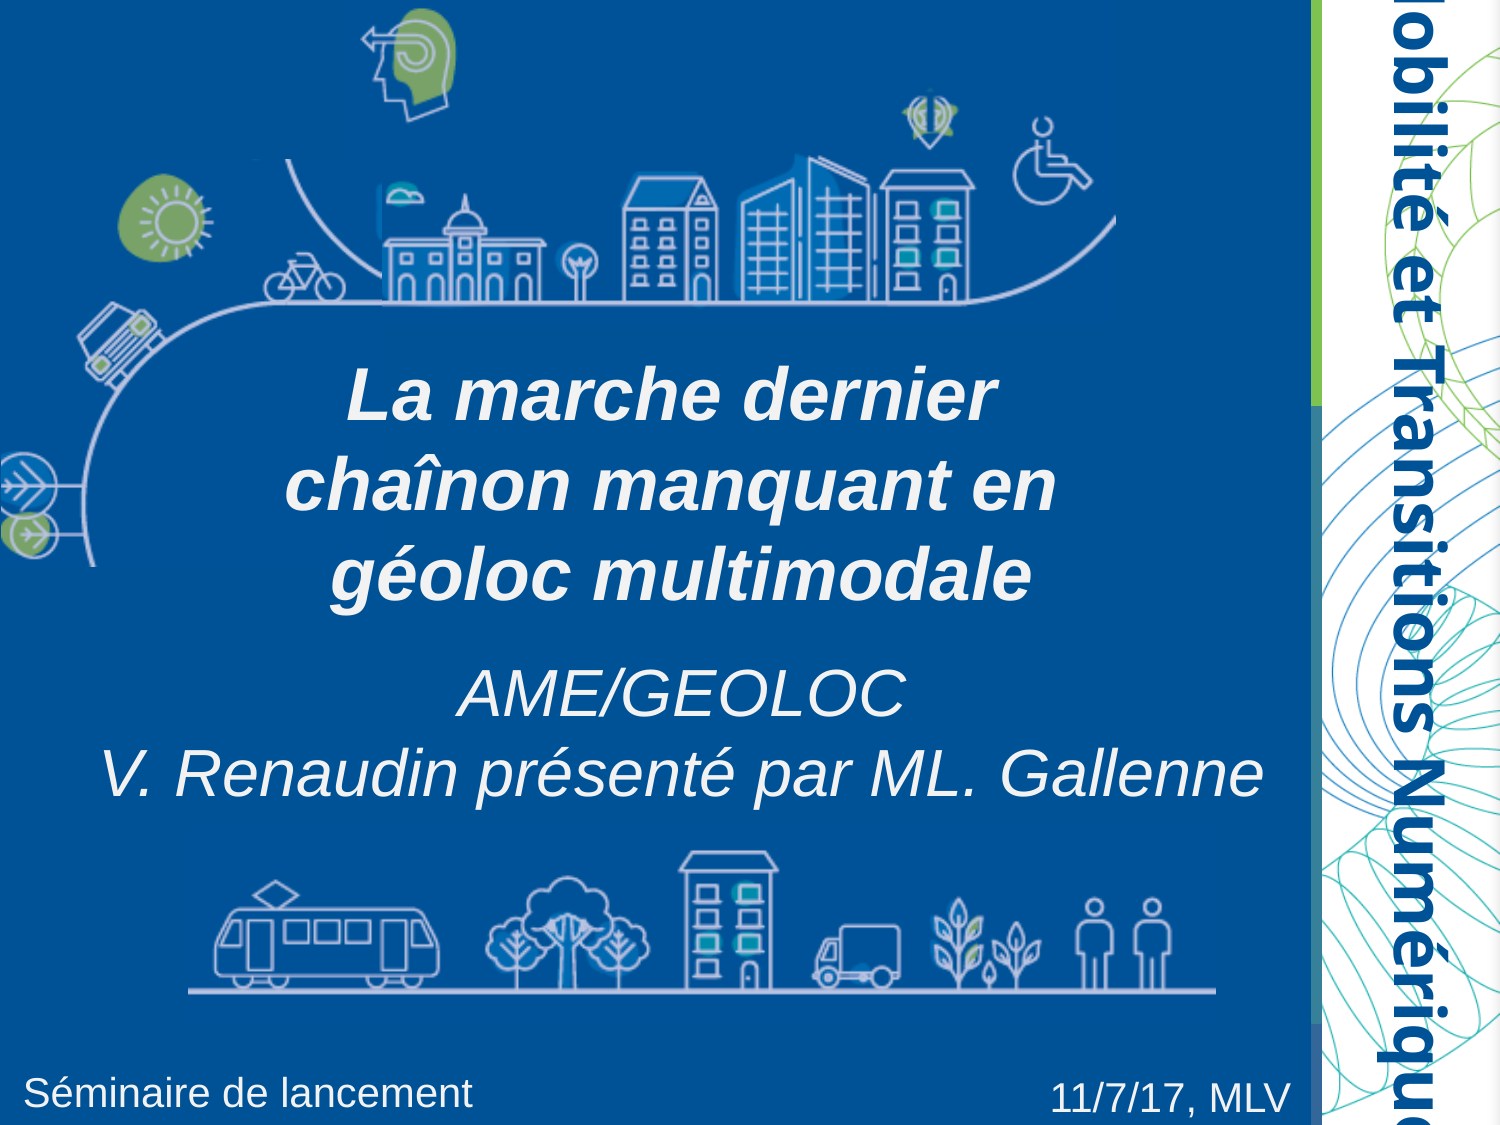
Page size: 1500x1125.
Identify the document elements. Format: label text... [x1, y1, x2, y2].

picture [1, 0, 1116, 568]
text_box Séminaire de lancement [8, 1058, 489, 1124]
picture [1320, 568, 1500, 1125]
picture [1320, 0, 1500, 557]
picture [188, 826, 1217, 1024]
text_box 11/7/17, MLV [1034, 1063, 1307, 1125]
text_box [753, 557, 1500, 568]
text_box La marche dernier chaînon manquant en géoloc multimodale AME/GEOLOC V. Renaudin présenté par ML. Gallenne [64, 337, 1300, 818]
